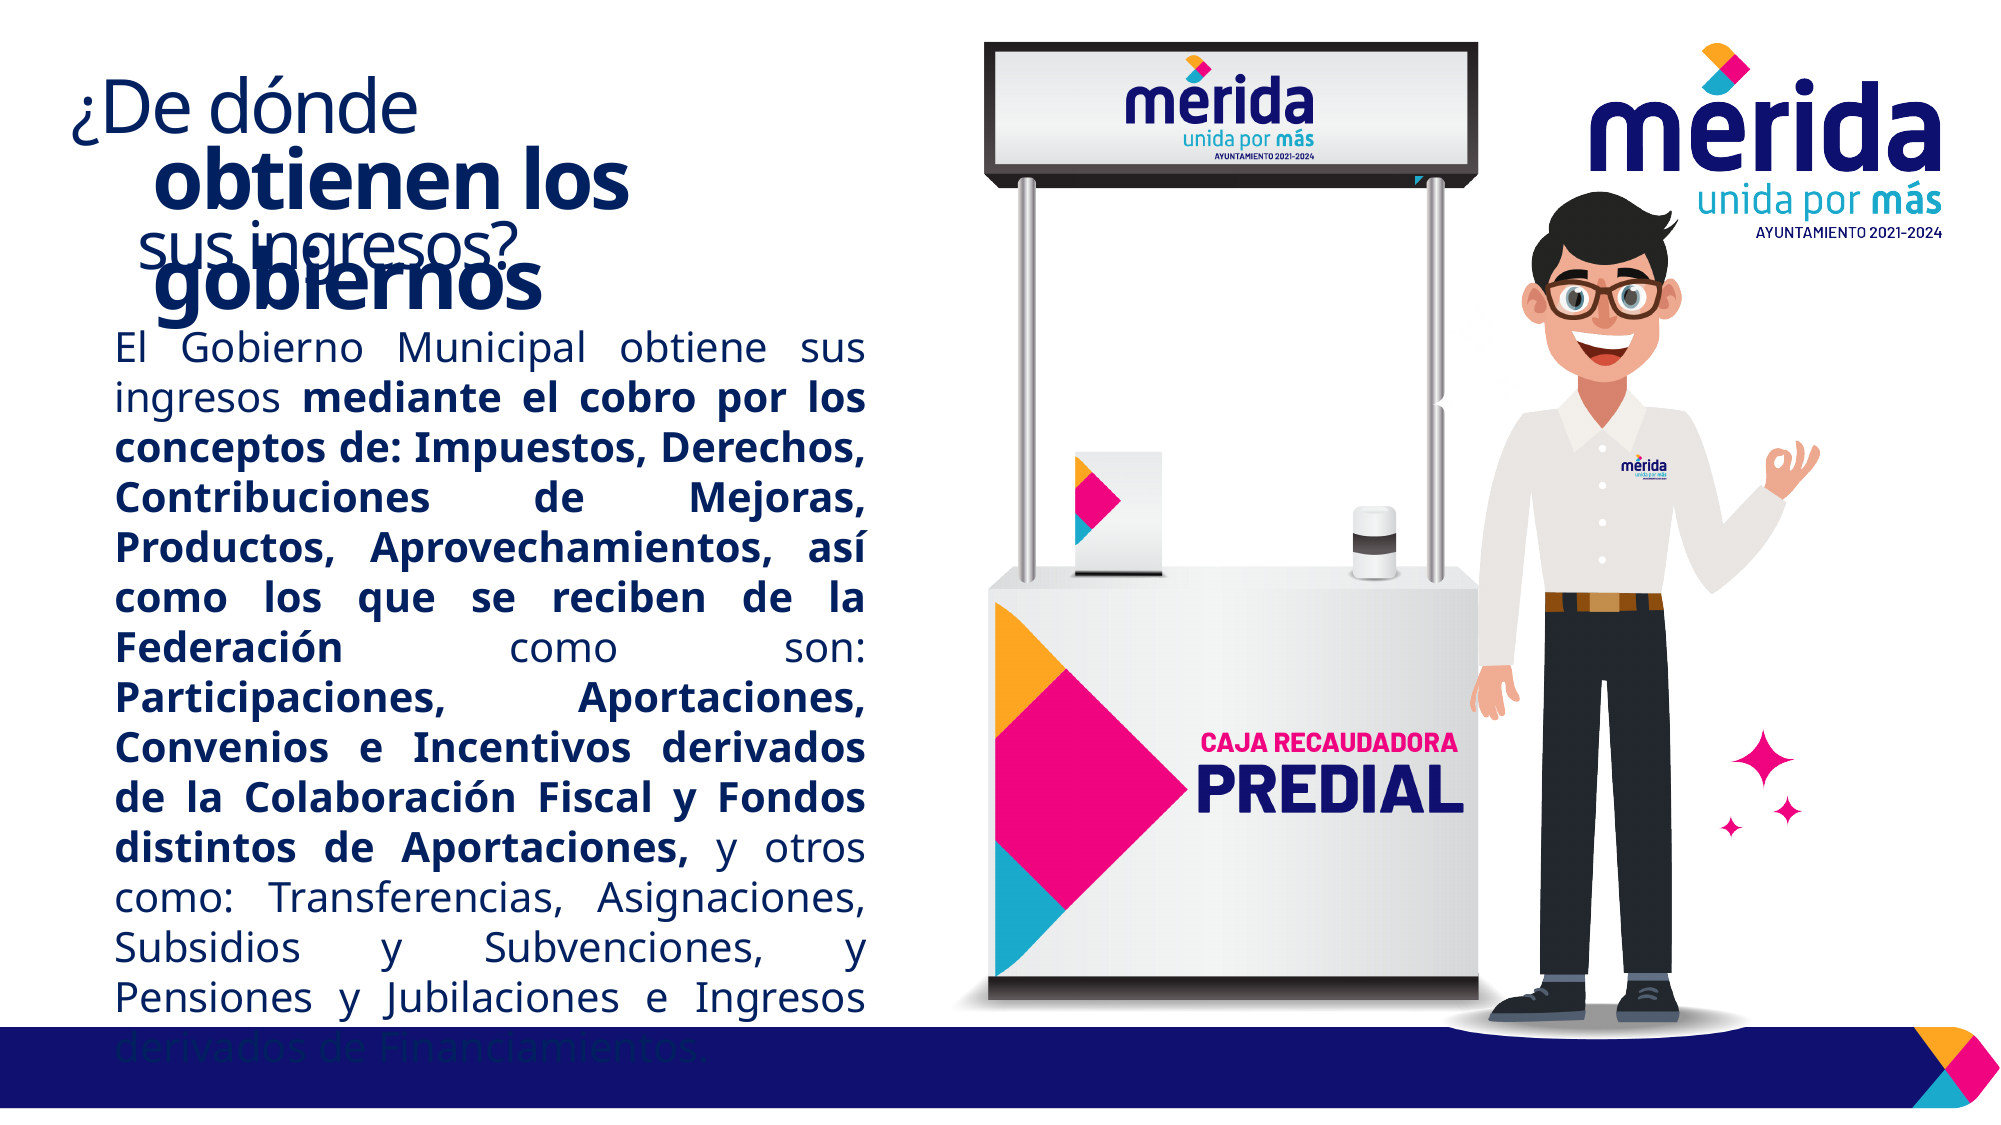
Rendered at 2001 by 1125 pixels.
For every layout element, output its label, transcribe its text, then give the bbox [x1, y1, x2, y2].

text_box sus ingresos? [123, 195, 624, 291]
text_box El Gobierno Municipal obtiene sus ingresos mediante el cobro por los conceptos de: Impuestos, Derechos, Contribuciones de Mejoras, Productos, Aprovechamientos, así como los que se reciben de la Federación como son: Participaciones, Aportaciones, Convenios e Incentivos derivados de la Colaboración Fiscal y Fondos distintos de Aportaciones, y otros como: Transferencias, Asignaciones, Subsidios y Subvenciones, y Pensiones y Jubilaciones e Ingresos derivados de Financiamientos. [99, 313, 882, 1027]
text_box obtienen los gobiernos [138, 118, 913, 334]
text_box ¿De dónde [56, 50, 457, 156]
picture [0, 15, 2000, 1109]
